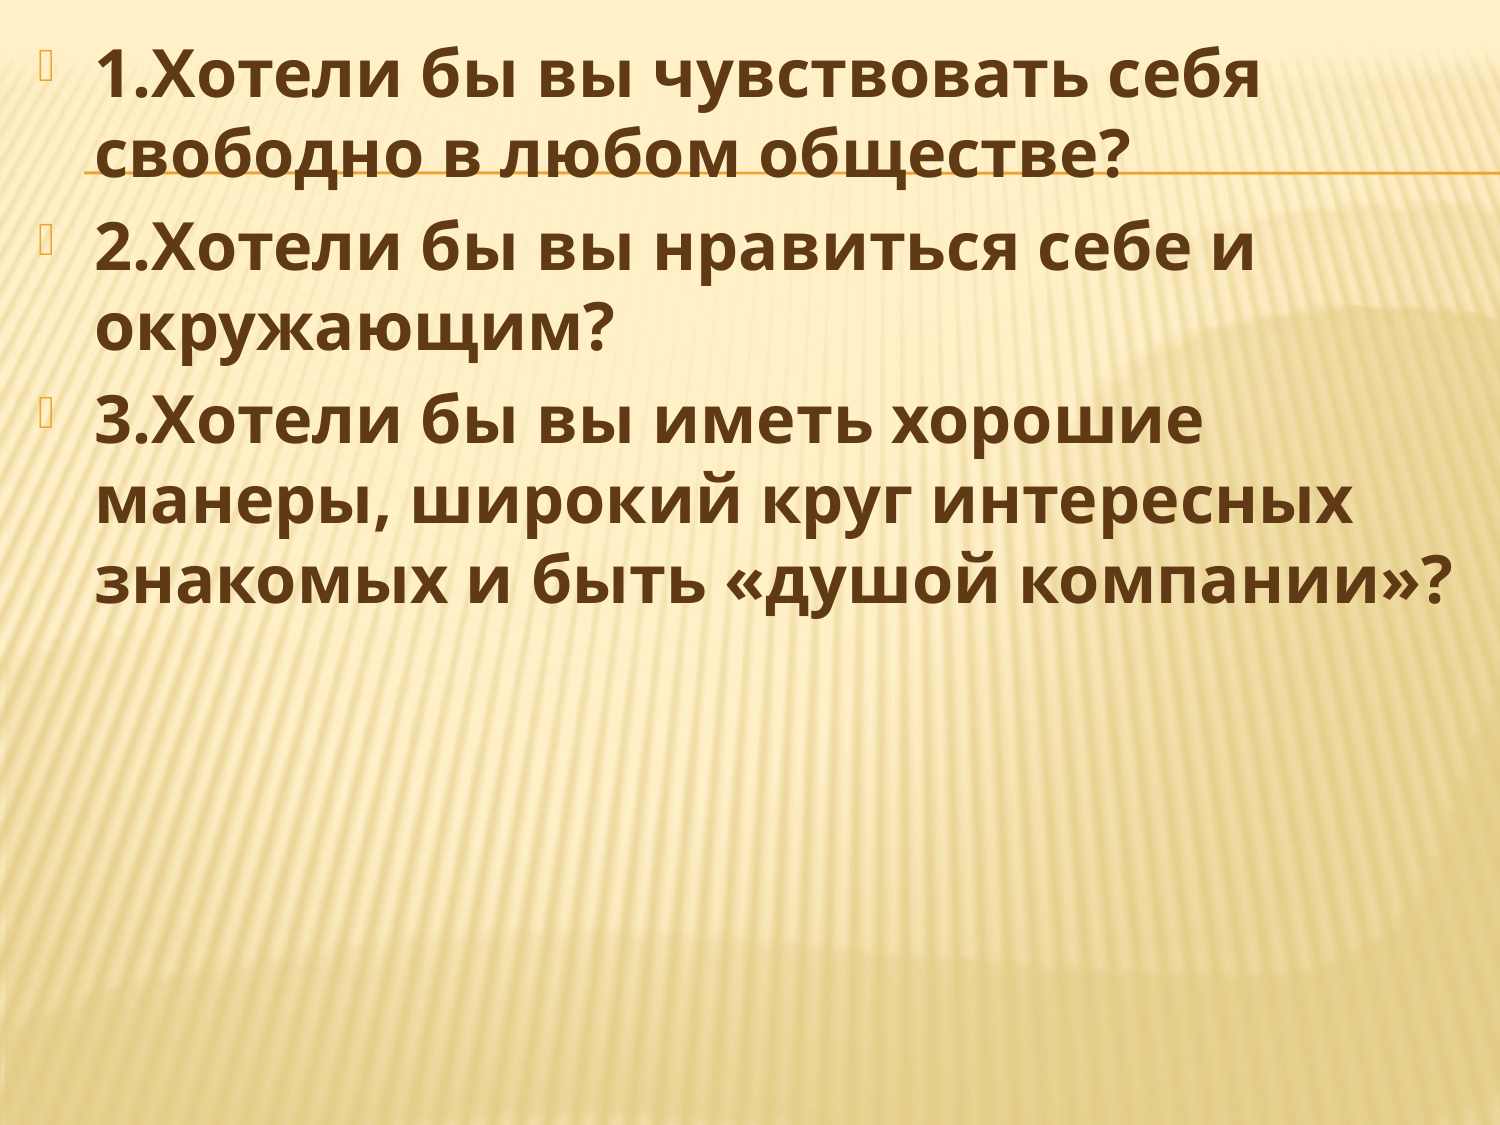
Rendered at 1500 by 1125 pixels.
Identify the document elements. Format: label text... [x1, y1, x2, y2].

list 1.Хотели бы вы чувствовать себя свободно в любом обществе? 2.Хотели бы вы нравиться себе и окружающим? 3.Хотели бы вы иметь хорошие манеры, широкий круг интересных знакомых и быть «душой компании»? [23, 23, 1477, 1102]
